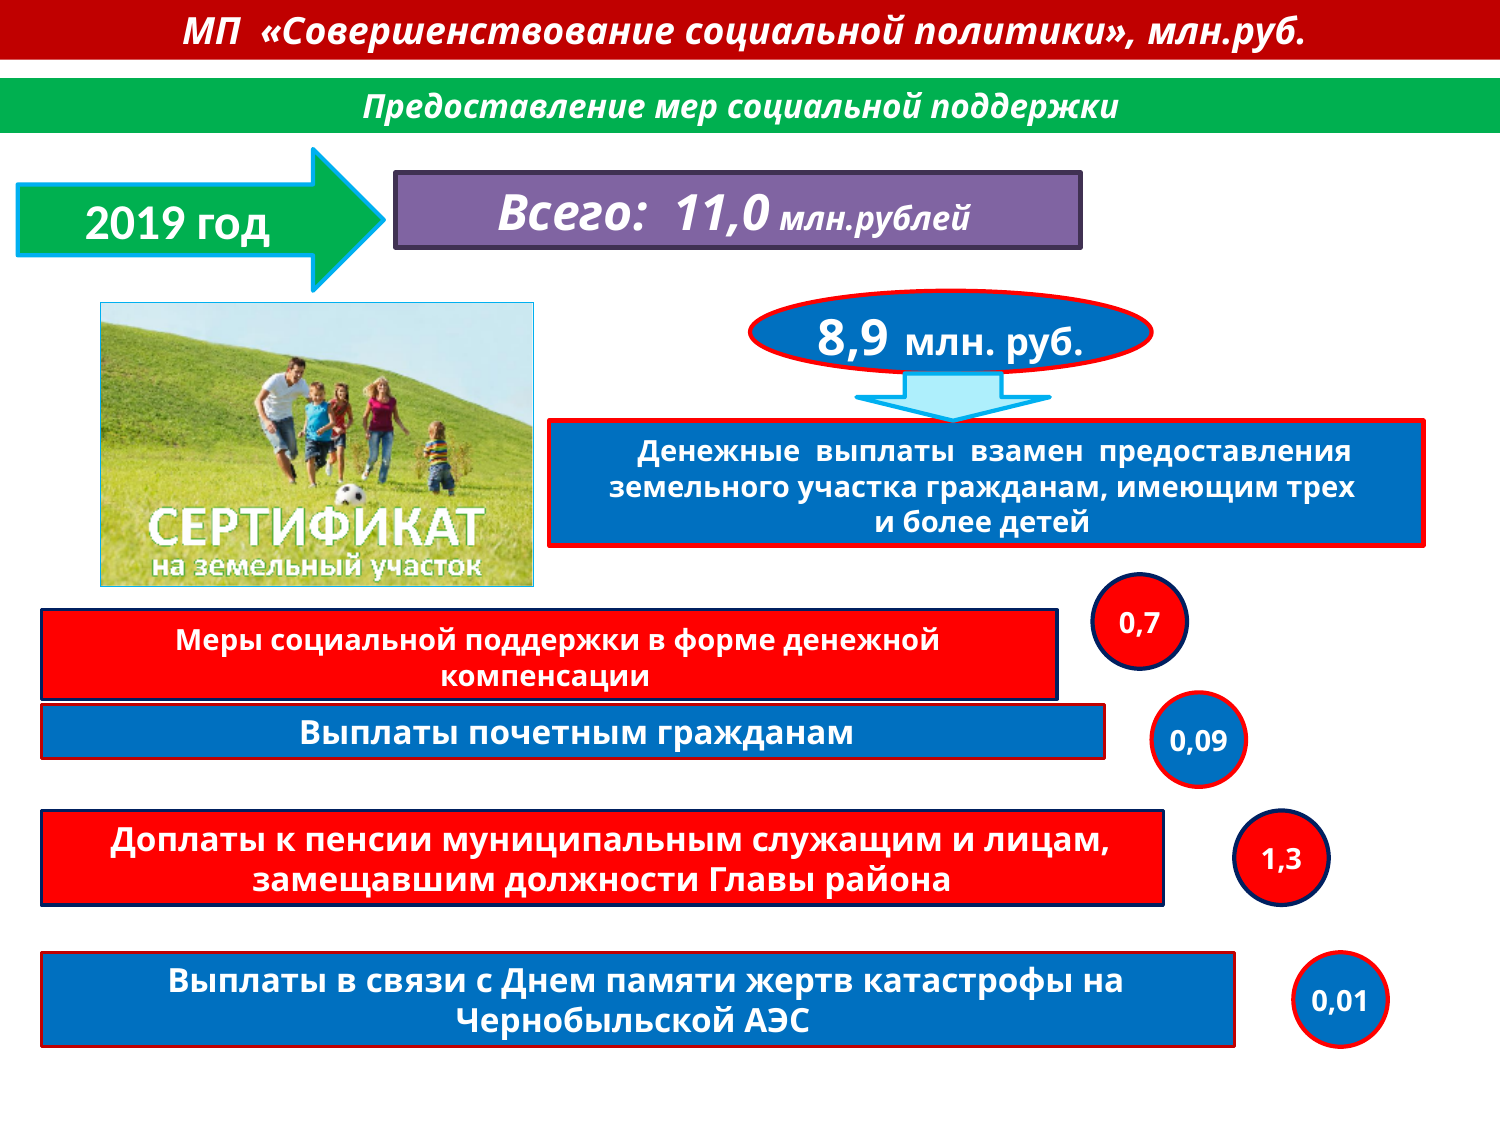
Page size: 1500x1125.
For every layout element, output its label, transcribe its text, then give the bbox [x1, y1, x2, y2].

text_box Предоставление мер социальной поддержки [0, 78, 1500, 133]
text_box 2019 год [15, 147, 386, 293]
text_box Меры социальной поддержки в форме денежной компенсации [41, 609, 1058, 700]
text_box 0,01 [1291, 950, 1390, 1049]
text_box Выплаты в связи с Днем памяти жертв катастрофы на Чернобыльской АЭС [41, 952, 1235, 1047]
text_box Денежные выплаты взамен предоставления земельного участка гражданам, имеющим трех и более детей [549, 420, 1424, 546]
text_box 0,7 [1090, 572, 1190, 671]
text_box Всего: 11,0 млн.рублей [395, 172, 1081, 248]
picture [102, 304, 532, 585]
text_box [854, 371, 1052, 423]
text_box 0,09 [1149, 690, 1249, 789]
text_box 8,9 млн. руб. [747, 288, 1154, 375]
text_box Выплаты почетным гражданам [41, 704, 1105, 759]
text_box 1,3 [1232, 808, 1331, 908]
text_box Доплаты к пенсии муниципальным служащим и лицам, замещавшим должности Главы района [41, 810, 1164, 906]
text_box МП «Совершенствование социальной политики», млн.руб. [0, 0, 1500, 60]
